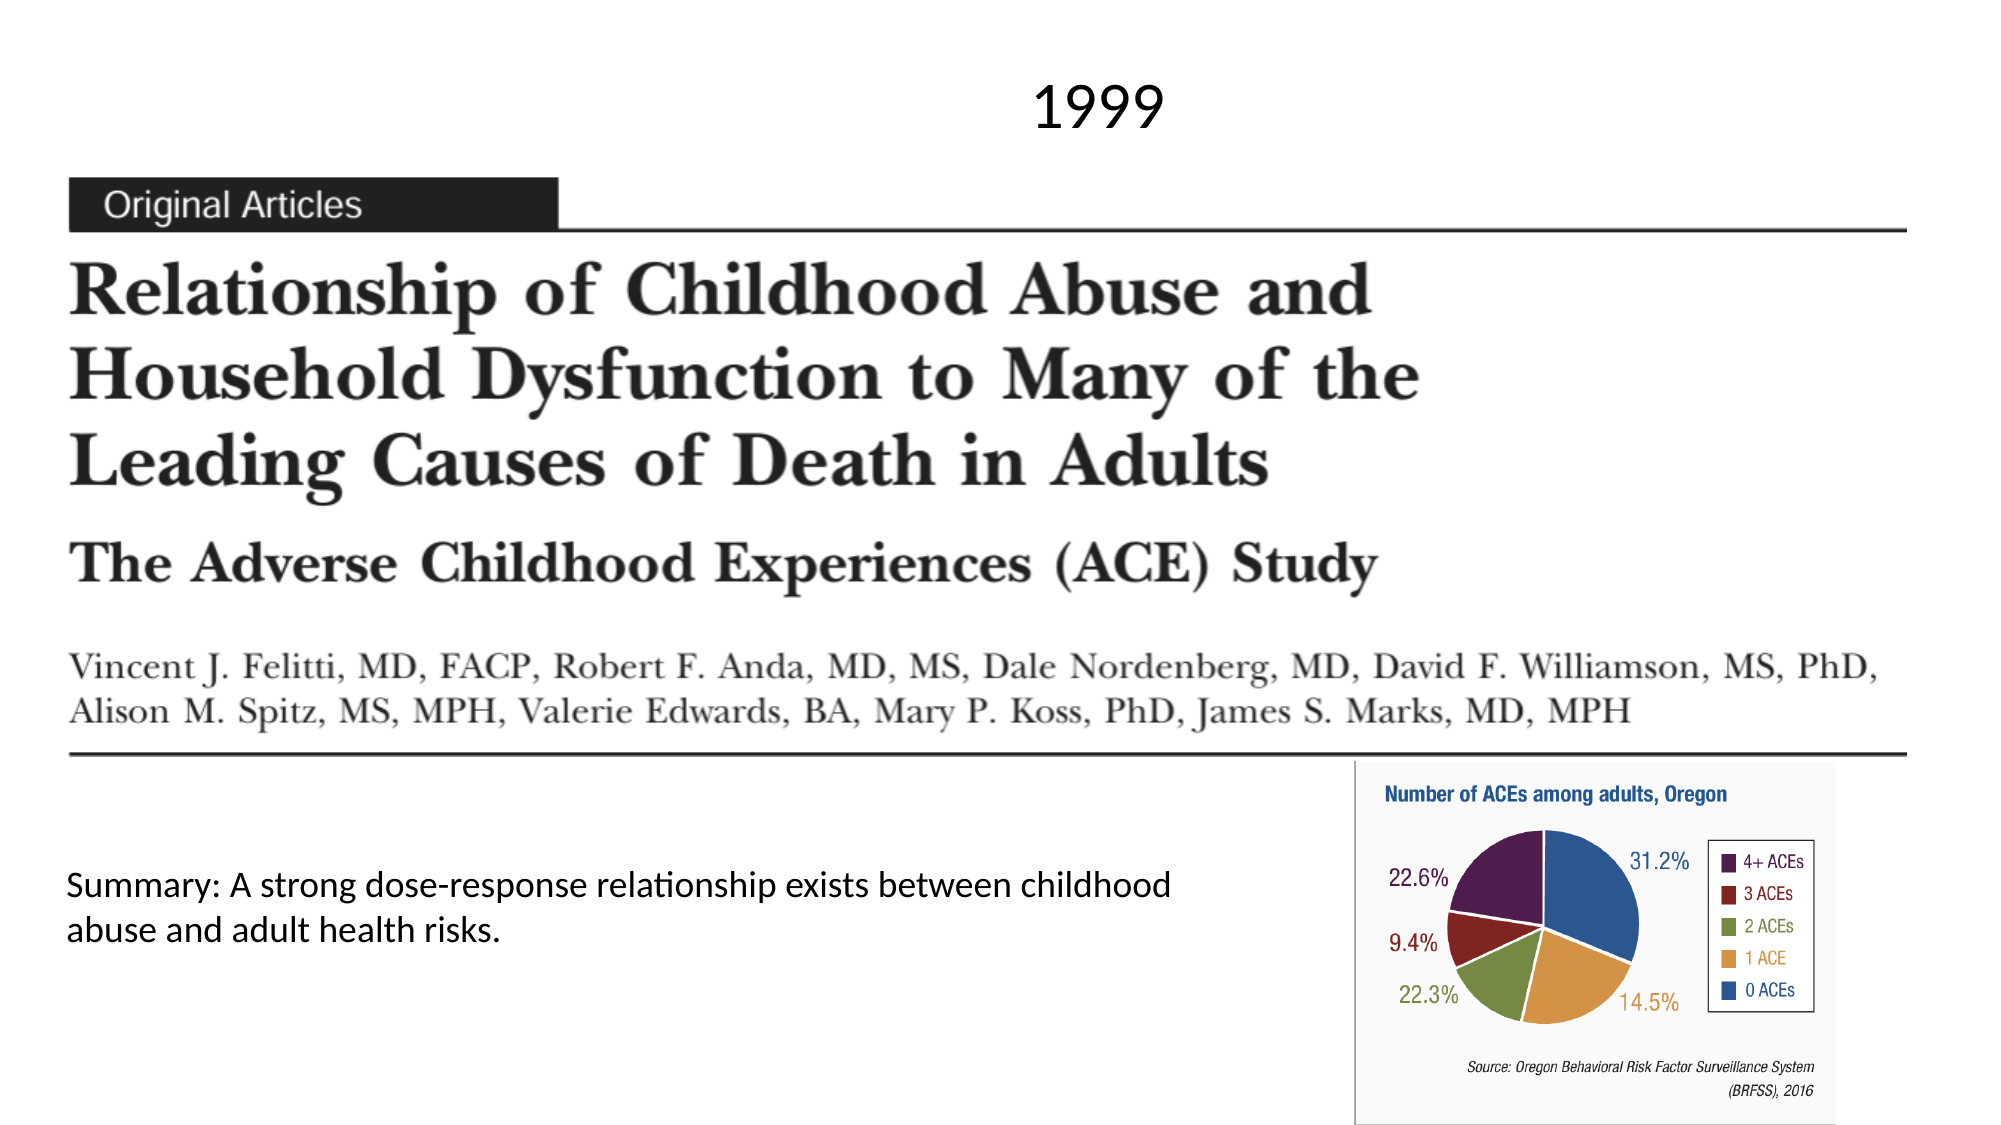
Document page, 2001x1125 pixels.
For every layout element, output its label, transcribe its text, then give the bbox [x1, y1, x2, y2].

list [4, 133, 1907, 758]
picture [1352, 761, 1836, 1125]
text_box 1999 [1015, 54, 1251, 133]
text_box Summary: A strong dose-response relationship exists between childhood abuse and adult health risks. [51, 852, 1251, 958]
